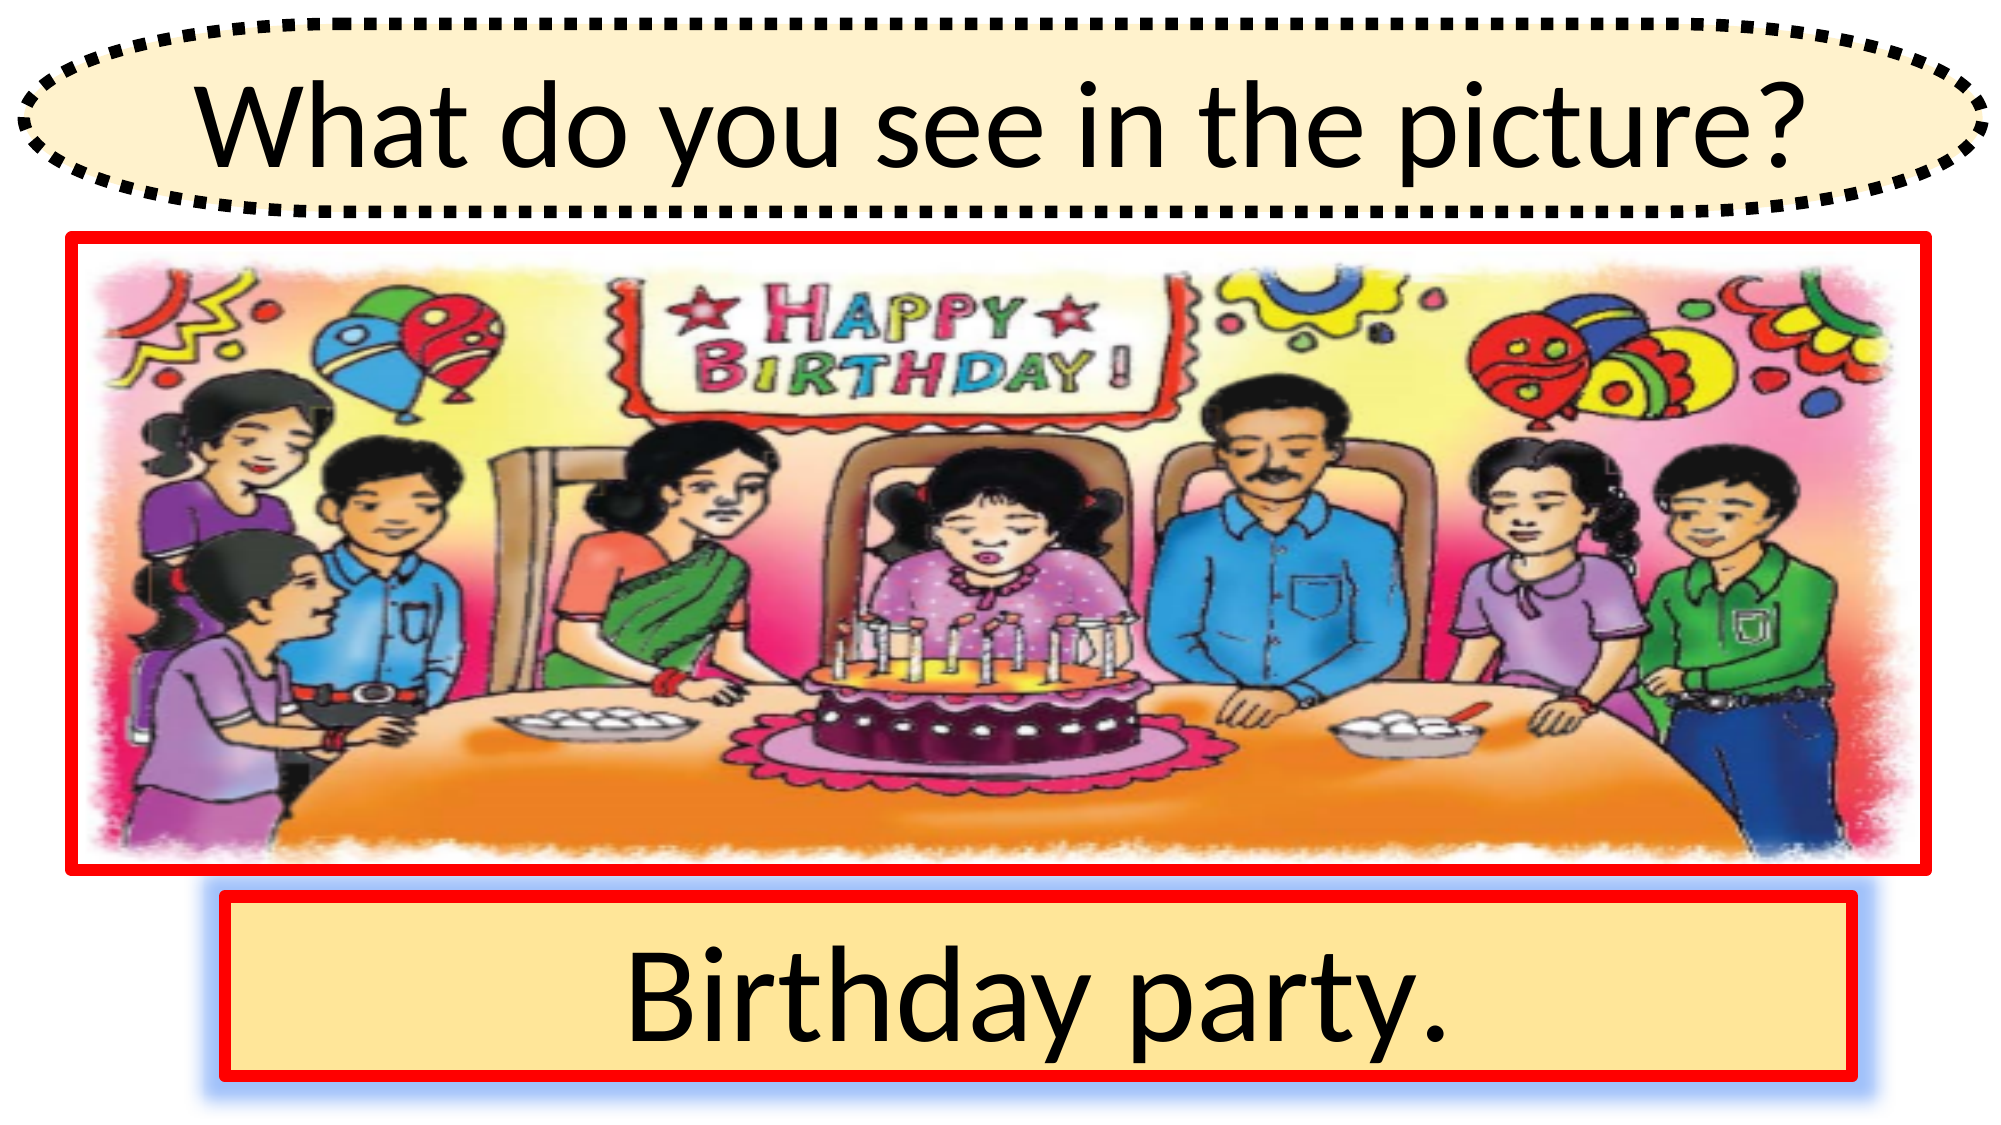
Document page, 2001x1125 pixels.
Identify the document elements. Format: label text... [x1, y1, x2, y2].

picture [77, 243, 1920, 865]
text_box Birthday party. [225, 896, 1853, 1076]
text_box What do you see in the picture? [22, 22, 1984, 213]
